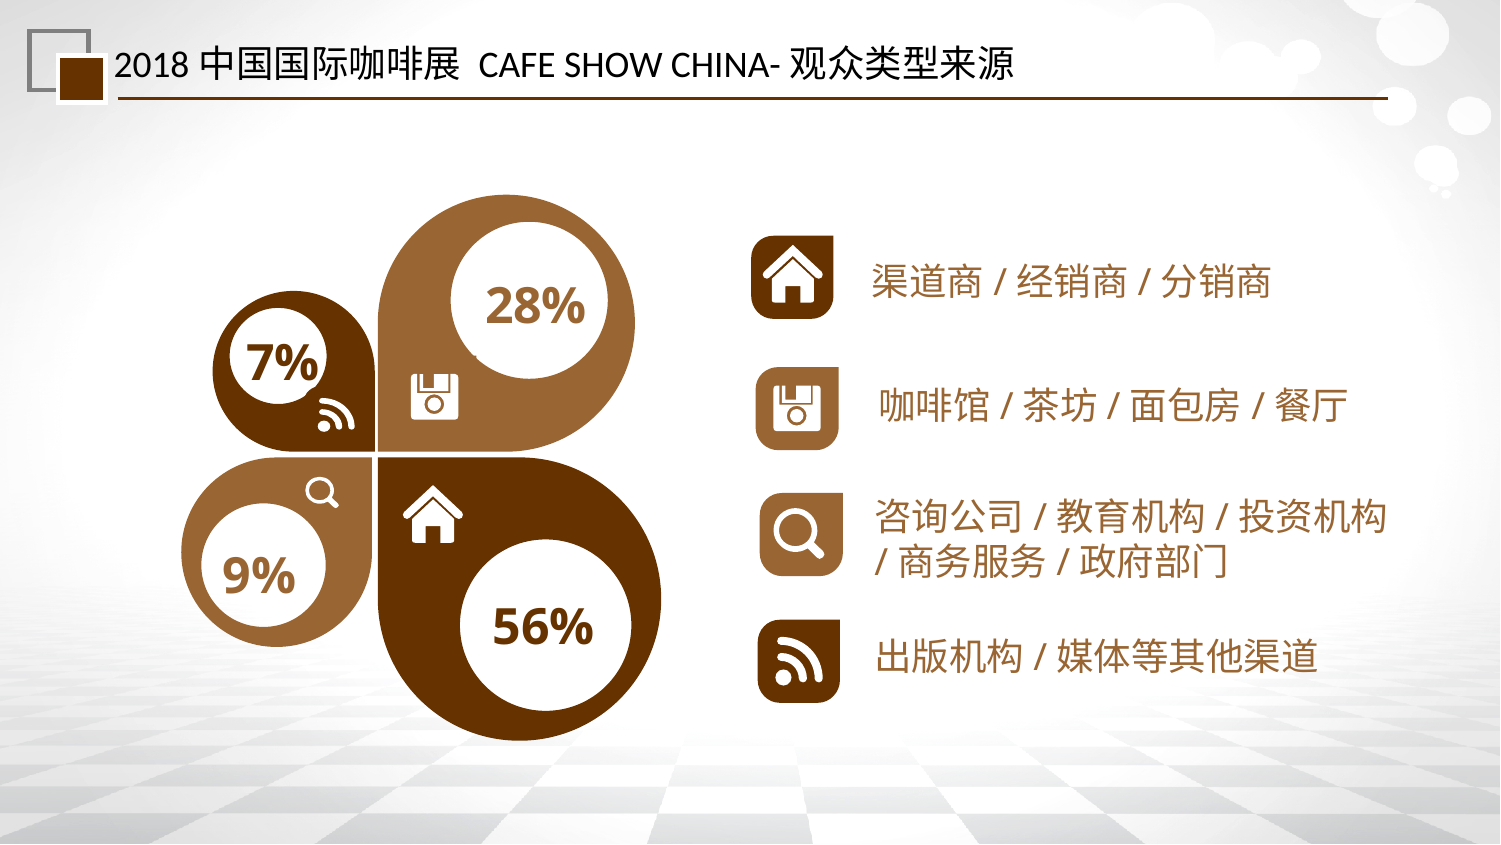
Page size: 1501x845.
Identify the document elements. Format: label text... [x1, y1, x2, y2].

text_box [391, 475, 474, 559]
text_box 咨询公司/教育机构/投资机构/商务服务/政府部门 [859, 485, 1424, 590]
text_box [181, 457, 372, 647]
text_box 2018中国国际咖啡展 CAFE SHOW CHINA-观众类型来源 [98, 32, 1030, 138]
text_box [296, 467, 351, 519]
text_box 渠道商/经销商/分销商 [857, 205, 1421, 356]
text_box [759, 492, 843, 577]
picture [0, 0, 1501, 844]
text_box 咖啡馆/茶坊/面包房/餐厅 [863, 374, 1428, 435]
text_box 出版机构/媒体等其他渠道 [859, 625, 1424, 686]
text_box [377, 194, 635, 452]
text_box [755, 367, 839, 451]
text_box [377, 457, 662, 741]
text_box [751, 235, 834, 319]
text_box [757, 619, 840, 703]
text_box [393, 355, 477, 439]
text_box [212, 290, 375, 452]
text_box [303, 386, 369, 444]
